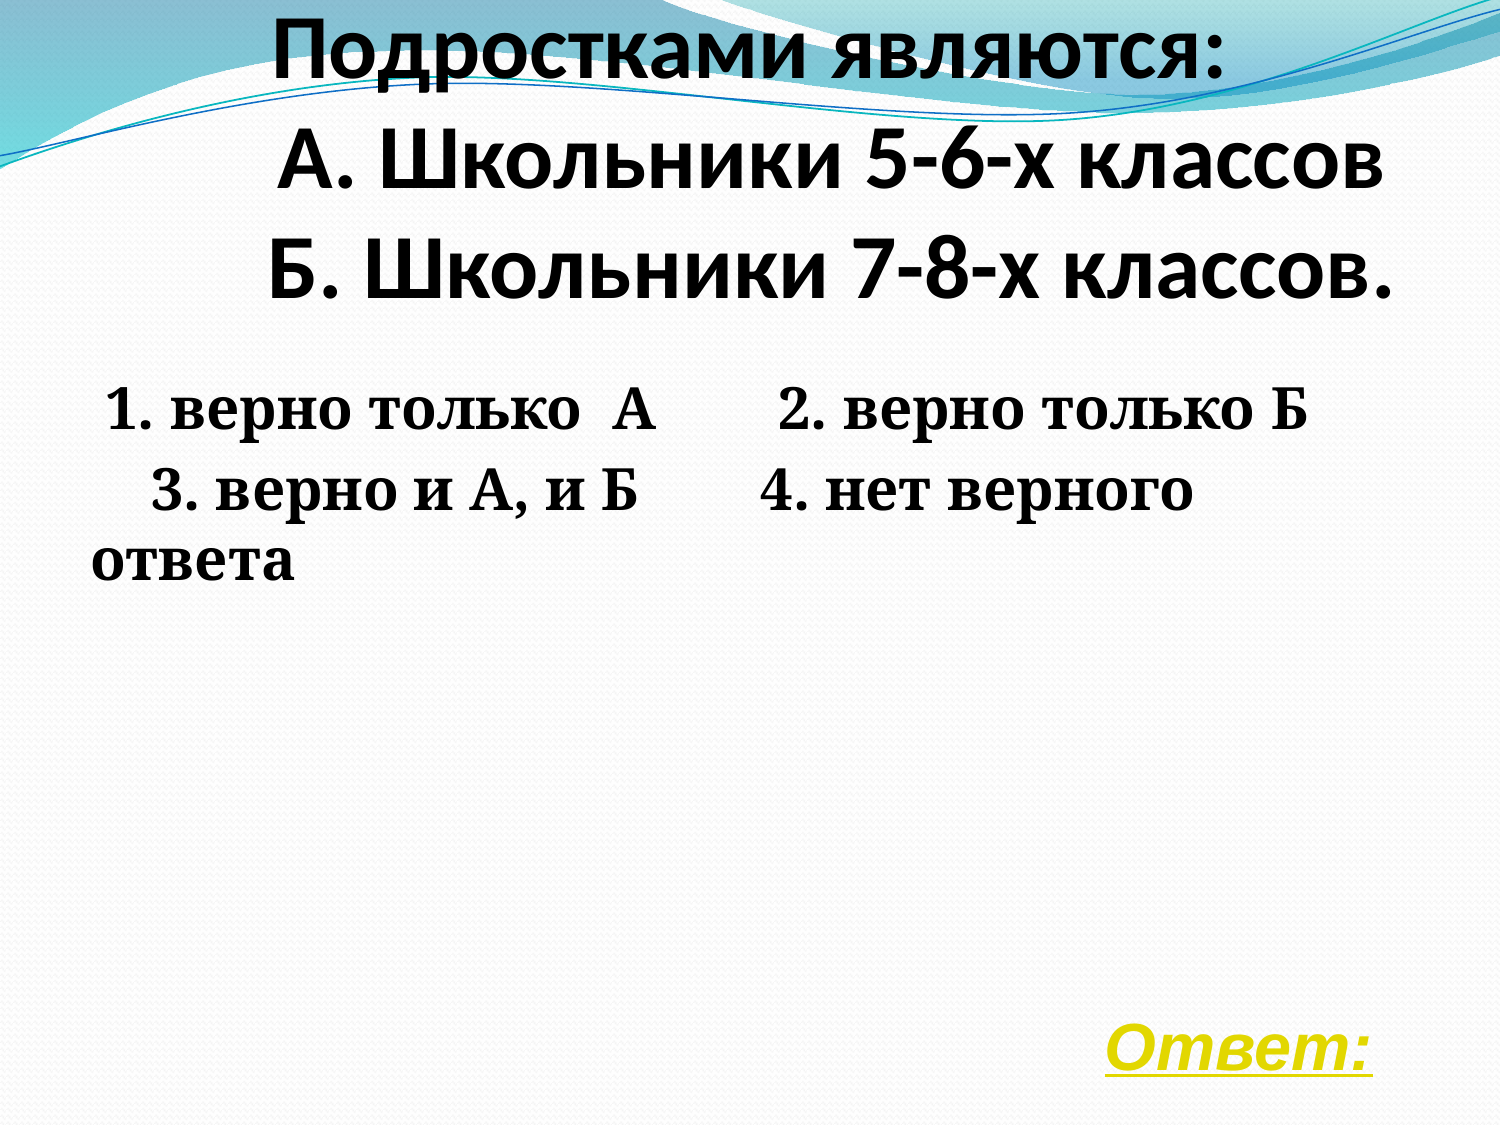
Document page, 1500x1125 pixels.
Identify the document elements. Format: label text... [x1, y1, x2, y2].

list 1. верно только А 2. верно только Б 3. верно и А, и Б 4. нет верного ответа [75, 363, 1425, 926]
title Подростками являются: А. Школьники 5-6-х классов Б. Школьники 7-8-х классов. [75, 58, 1425, 317]
text_box Ответ: [1089, 996, 1407, 1091]
